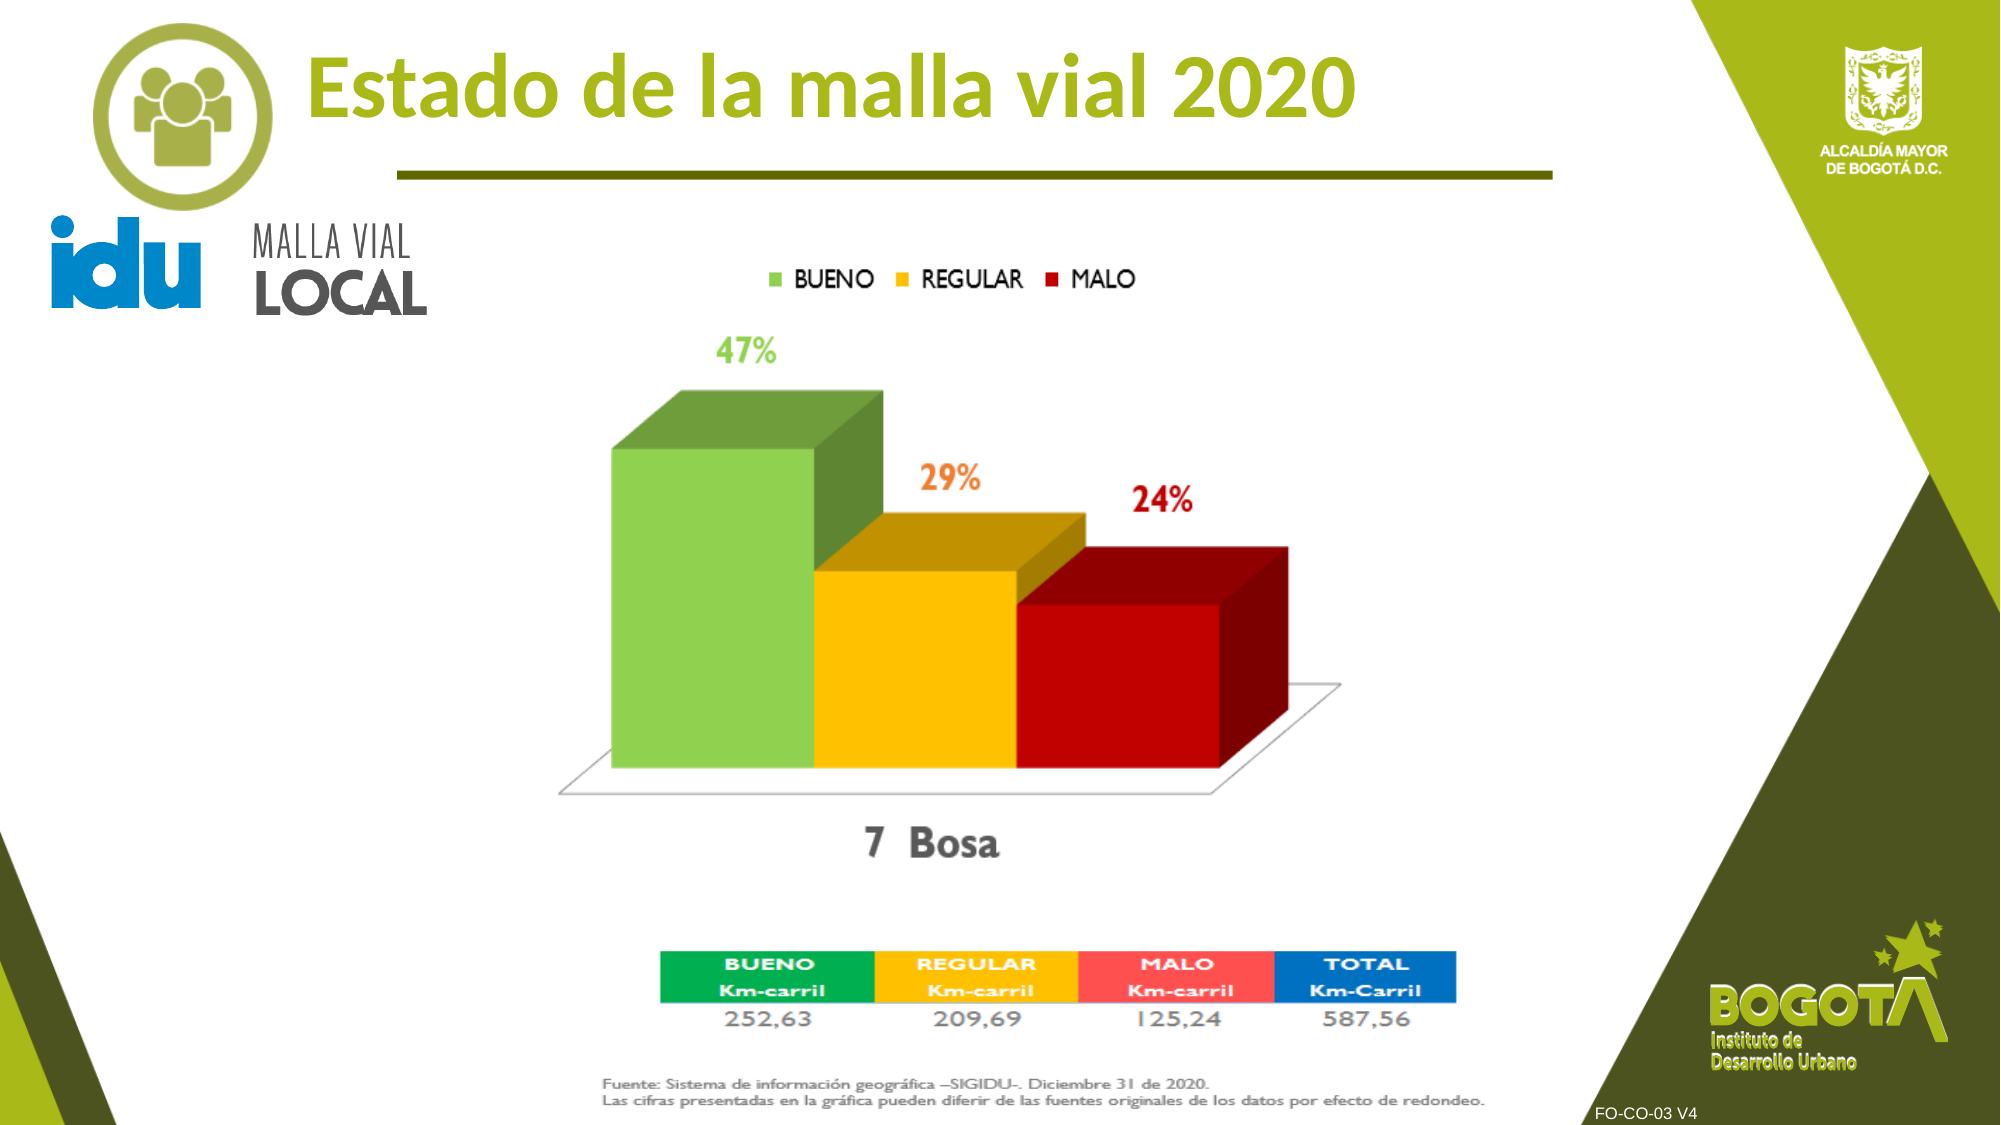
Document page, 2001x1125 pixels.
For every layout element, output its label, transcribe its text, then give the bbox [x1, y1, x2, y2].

picture [507, 221, 1387, 884]
picture [93, 264, 115, 286]
picture [1558, 0, 2000, 1125]
picture [50, 215, 202, 310]
text_box [396, 170, 1554, 180]
picture [92, 23, 450, 319]
picture [50, 215, 57, 224]
picture [0, 820, 141, 1125]
picture [568, 925, 1513, 1125]
title Estado de la malla vial 2020 [291, 5, 1603, 171]
